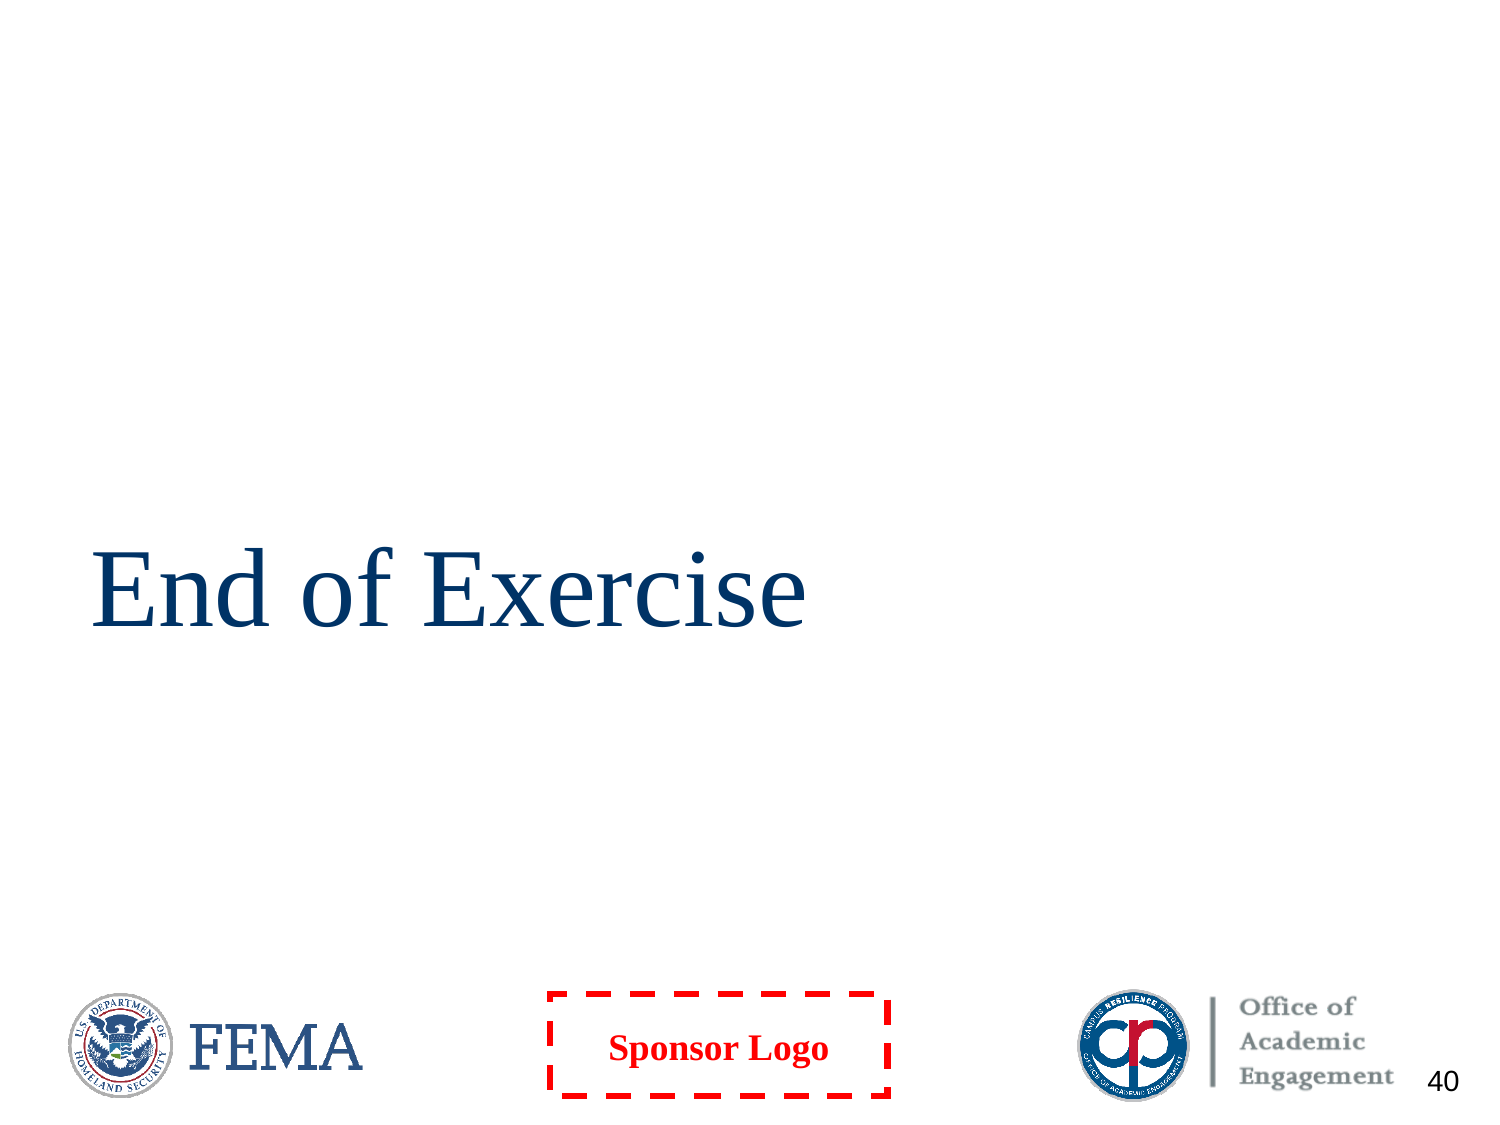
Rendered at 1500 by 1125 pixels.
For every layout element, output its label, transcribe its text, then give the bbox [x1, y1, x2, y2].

picture [1074, 976, 1407, 1114]
slide_number 40 [1412, 1054, 1488, 1098]
picture [66, 992, 363, 1098]
title End of Exercise [75, 468, 1425, 657]
